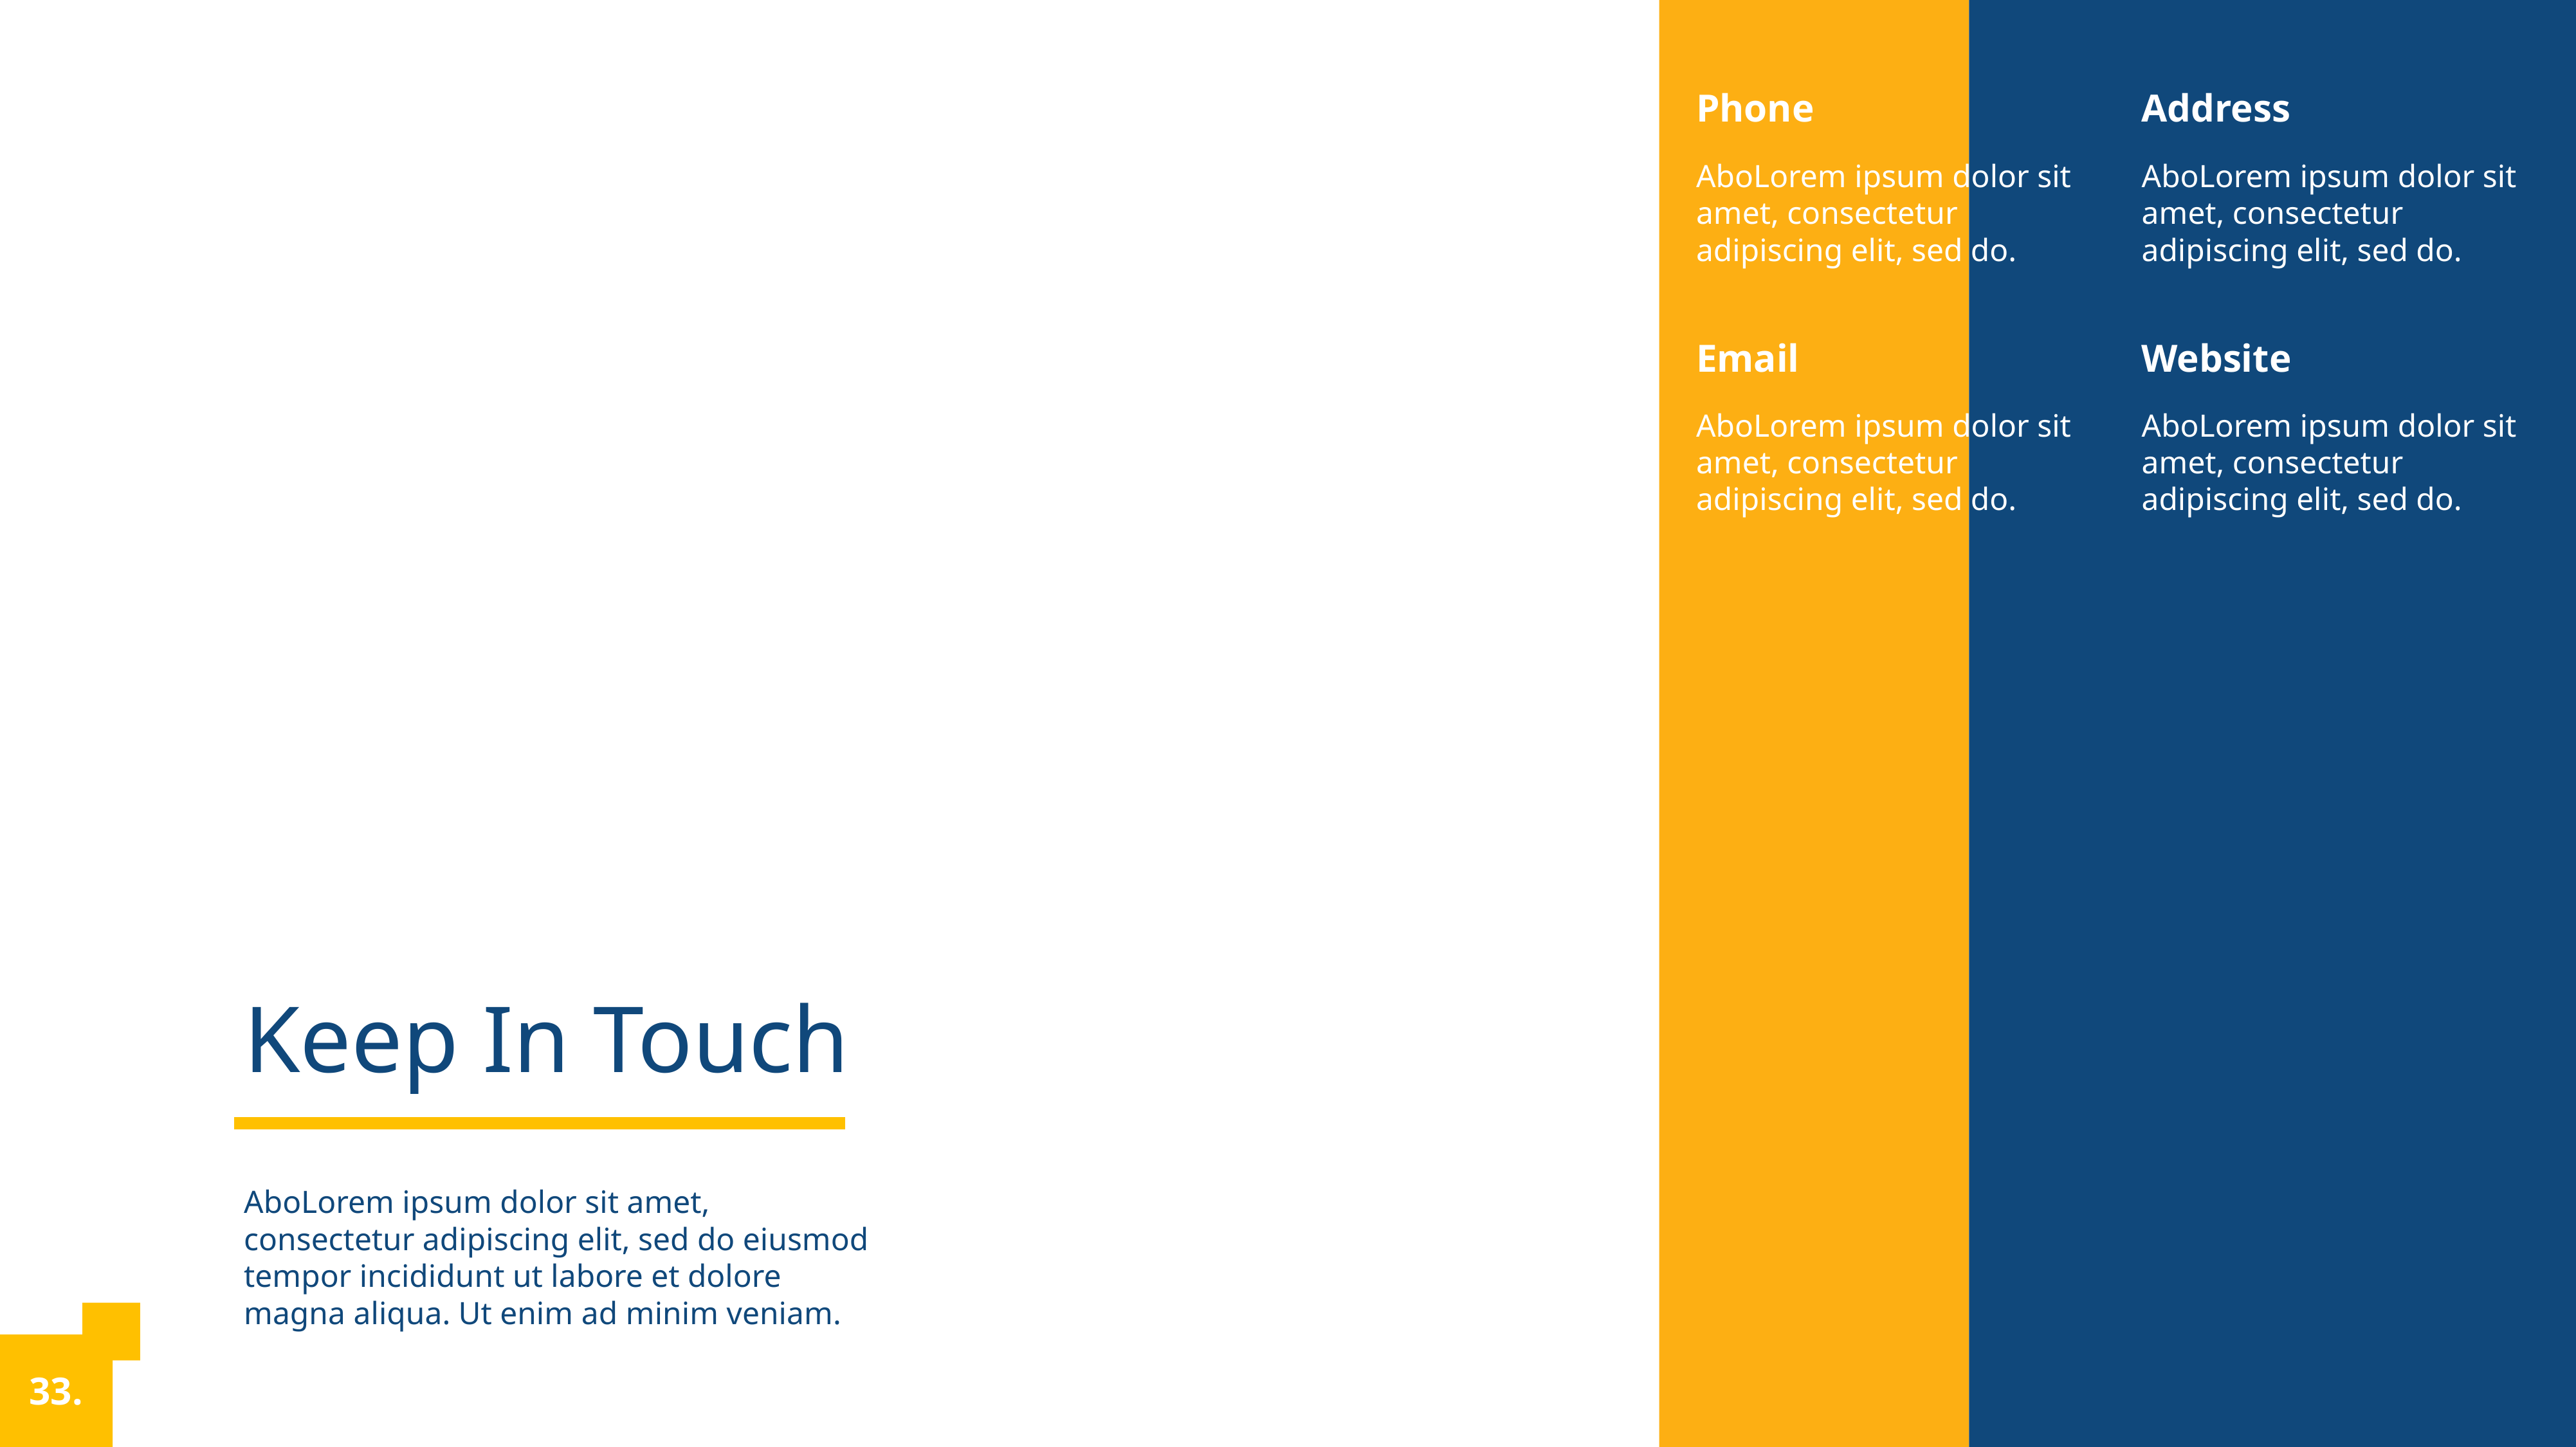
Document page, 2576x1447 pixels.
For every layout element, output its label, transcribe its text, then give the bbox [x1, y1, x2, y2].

picture [152, 146, 2041, 1286]
text_box 33. [0, 1336, 113, 1444]
text_box [234, 1117, 845, 1130]
text_box Phone [1686, 86, 1986, 135]
text_box AboLorem ipsum dolor sit amet, consectetur adipiscing elit, sed do. [1686, 401, 2110, 522]
text_box AboLorem ipsum dolor sit amet, consectetur adipiscing elit, sed do. [2132, 151, 2555, 272]
text_box Address [2132, 86, 2431, 135]
text_box Website [2132, 335, 2431, 385]
text_box AboLorem ipsum dolor sit amet, consectetur adipiscing elit, sed do. [2132, 401, 2555, 522]
text_box AboLorem ipsum dolor sit amet, consectetur adipiscing elit, sed do eiusmod tempor incididunt ut labore et dolore magna aliqua. Ut enim ad minim veniam. [234, 1178, 891, 1336]
text_box Keep In Touch [234, 976, 1084, 1095]
text_box Email [1686, 335, 1986, 385]
text_box AboLorem ipsum dolor sit amet, consectetur adipiscing elit, sed do. [1686, 151, 2110, 272]
